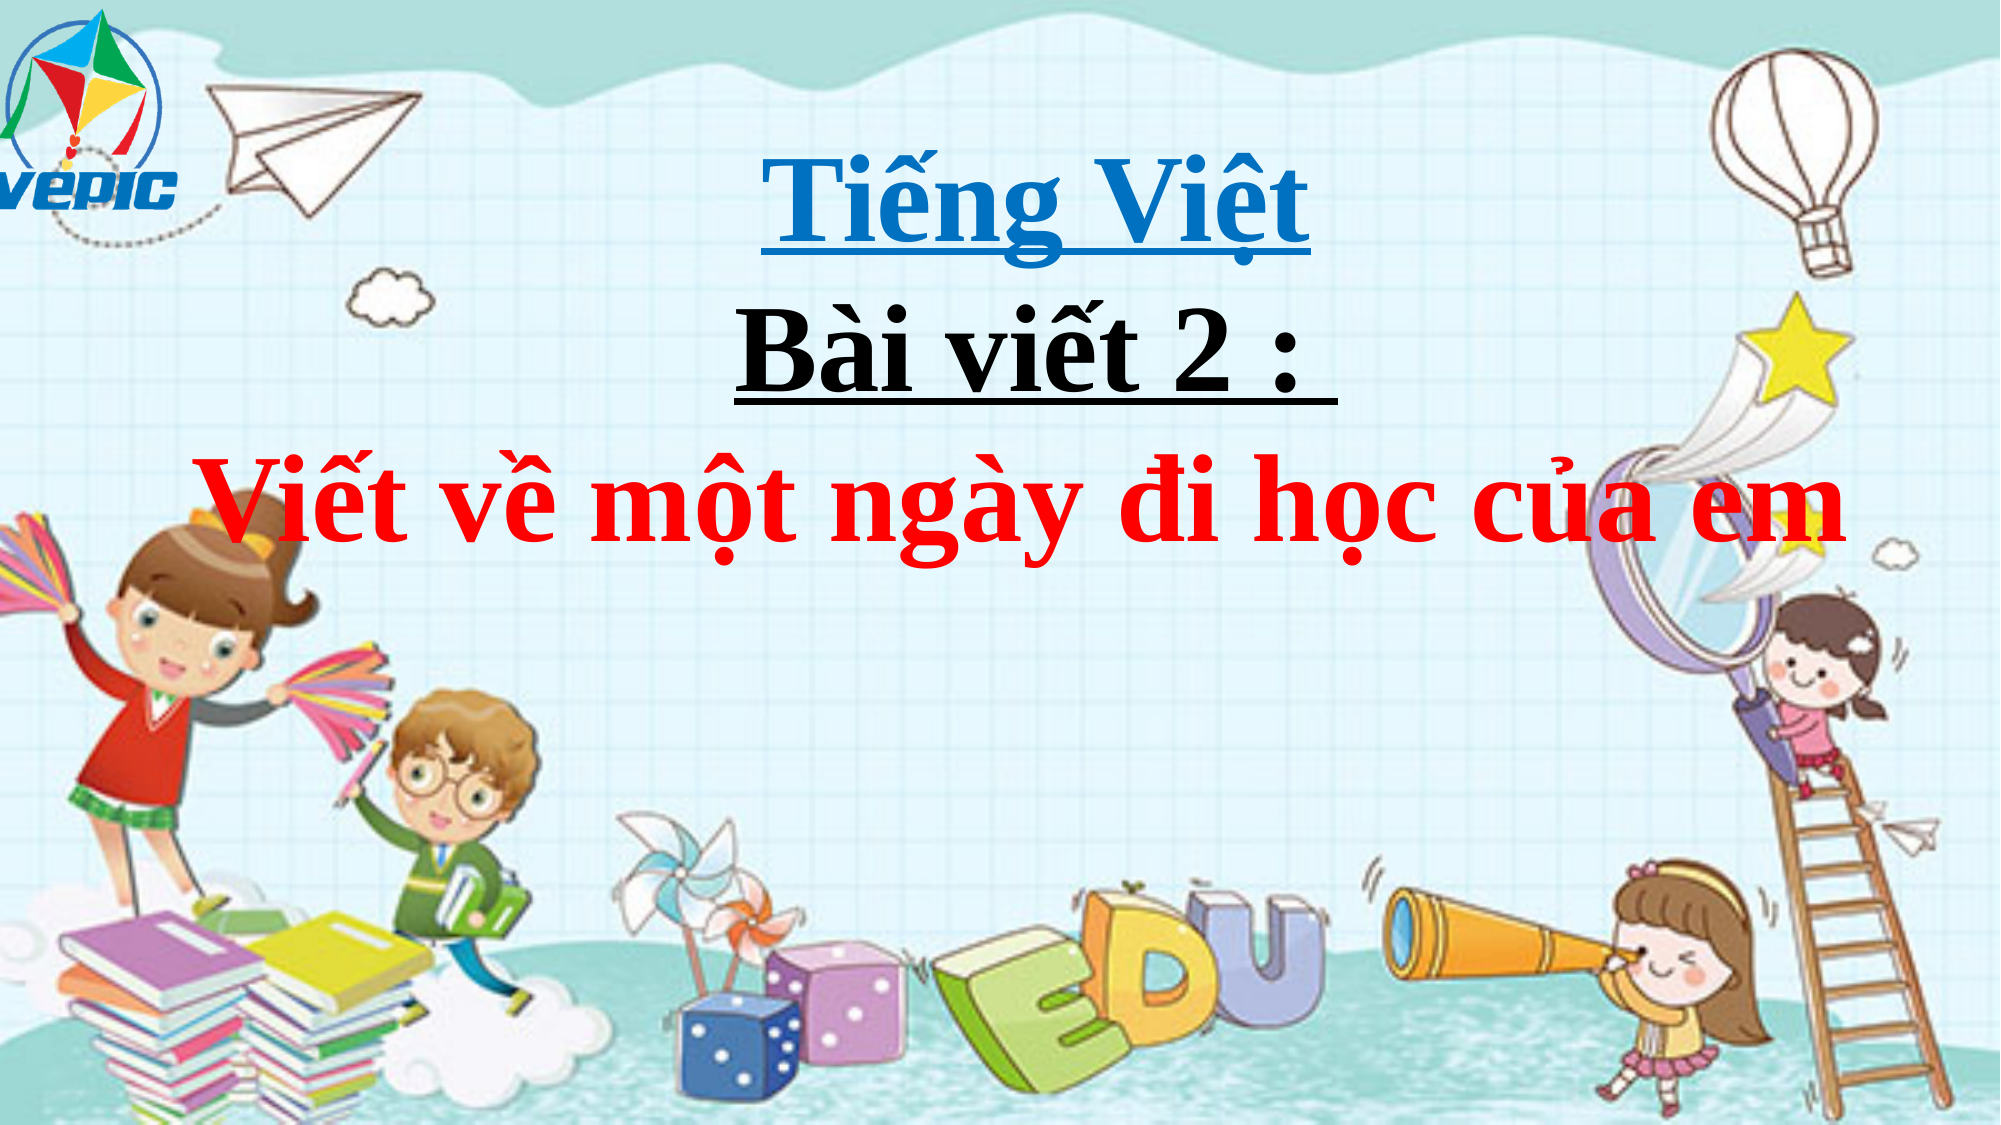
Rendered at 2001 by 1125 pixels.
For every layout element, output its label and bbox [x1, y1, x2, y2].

picture [0, 0, 182, 218]
list [0, 0, 2000, 1125]
